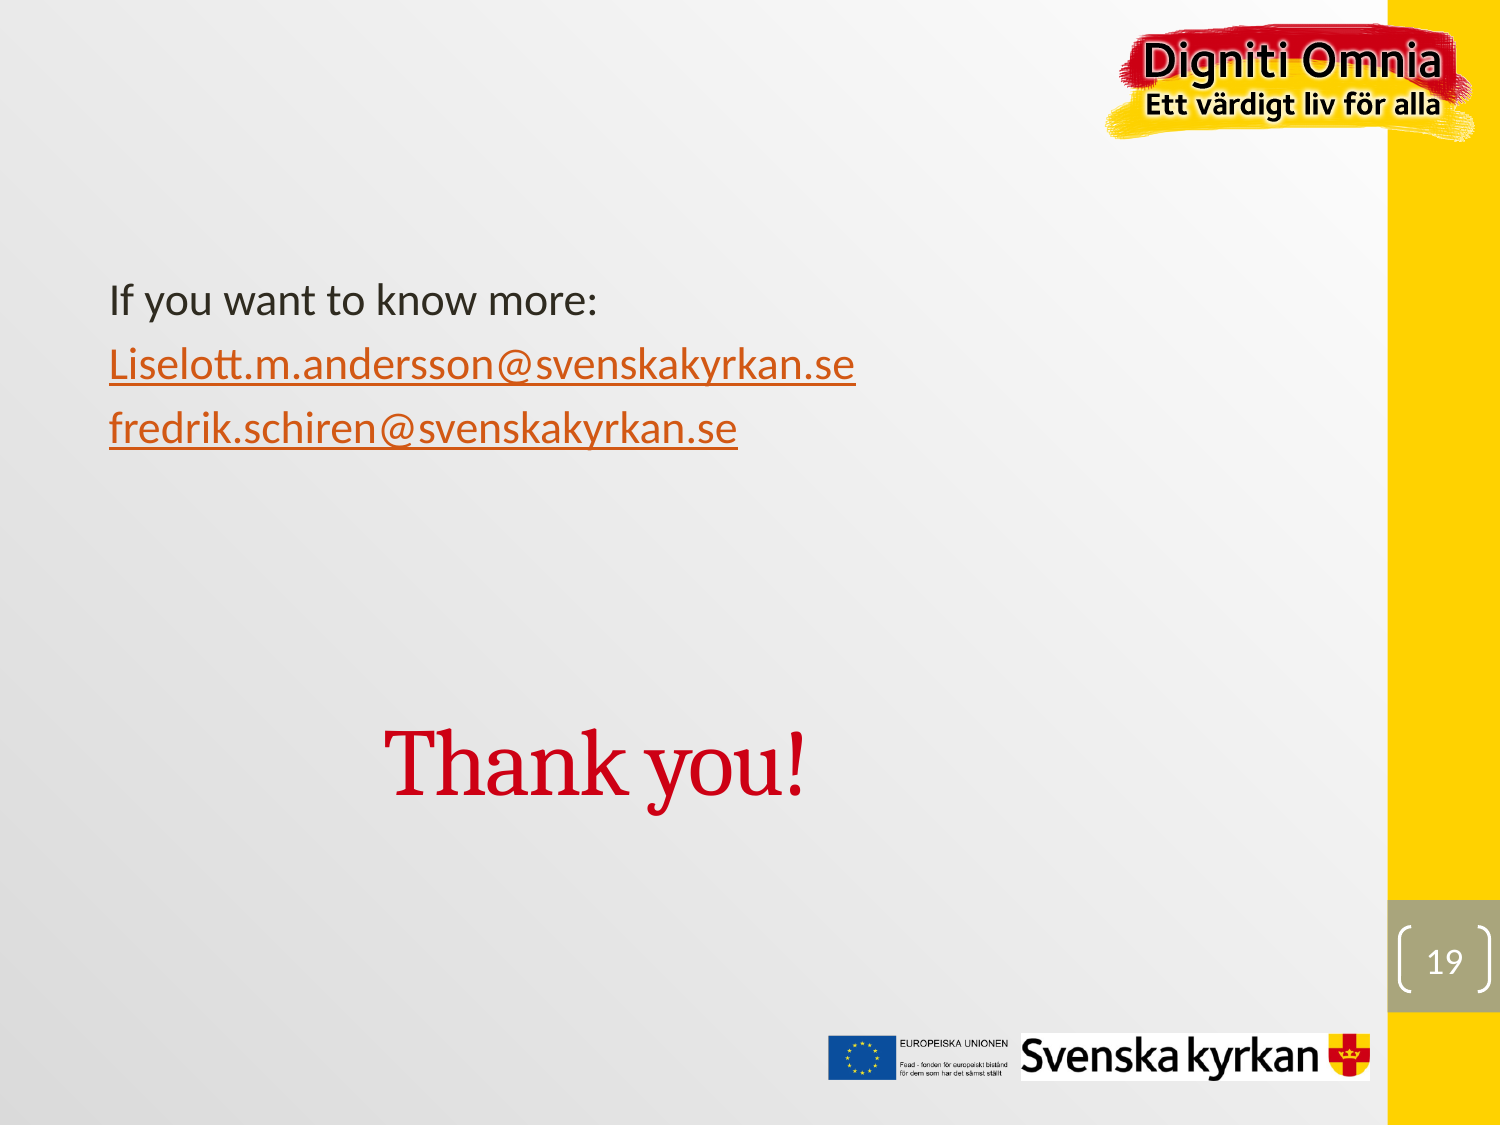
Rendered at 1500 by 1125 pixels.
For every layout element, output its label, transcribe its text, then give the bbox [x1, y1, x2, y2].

picture [1021, 1032, 1371, 1081]
list If you want to know more: Liselott.m.andersson@svenskakyrkan.se fredrik.schiren@svenskakyrkan.se [75, 262, 1325, 681]
title Thank you! [368, 681, 1325, 846]
picture [1103, 23, 1476, 143]
slide_number 19 [1397, 925, 1492, 994]
picture [825, 1032, 1011, 1083]
